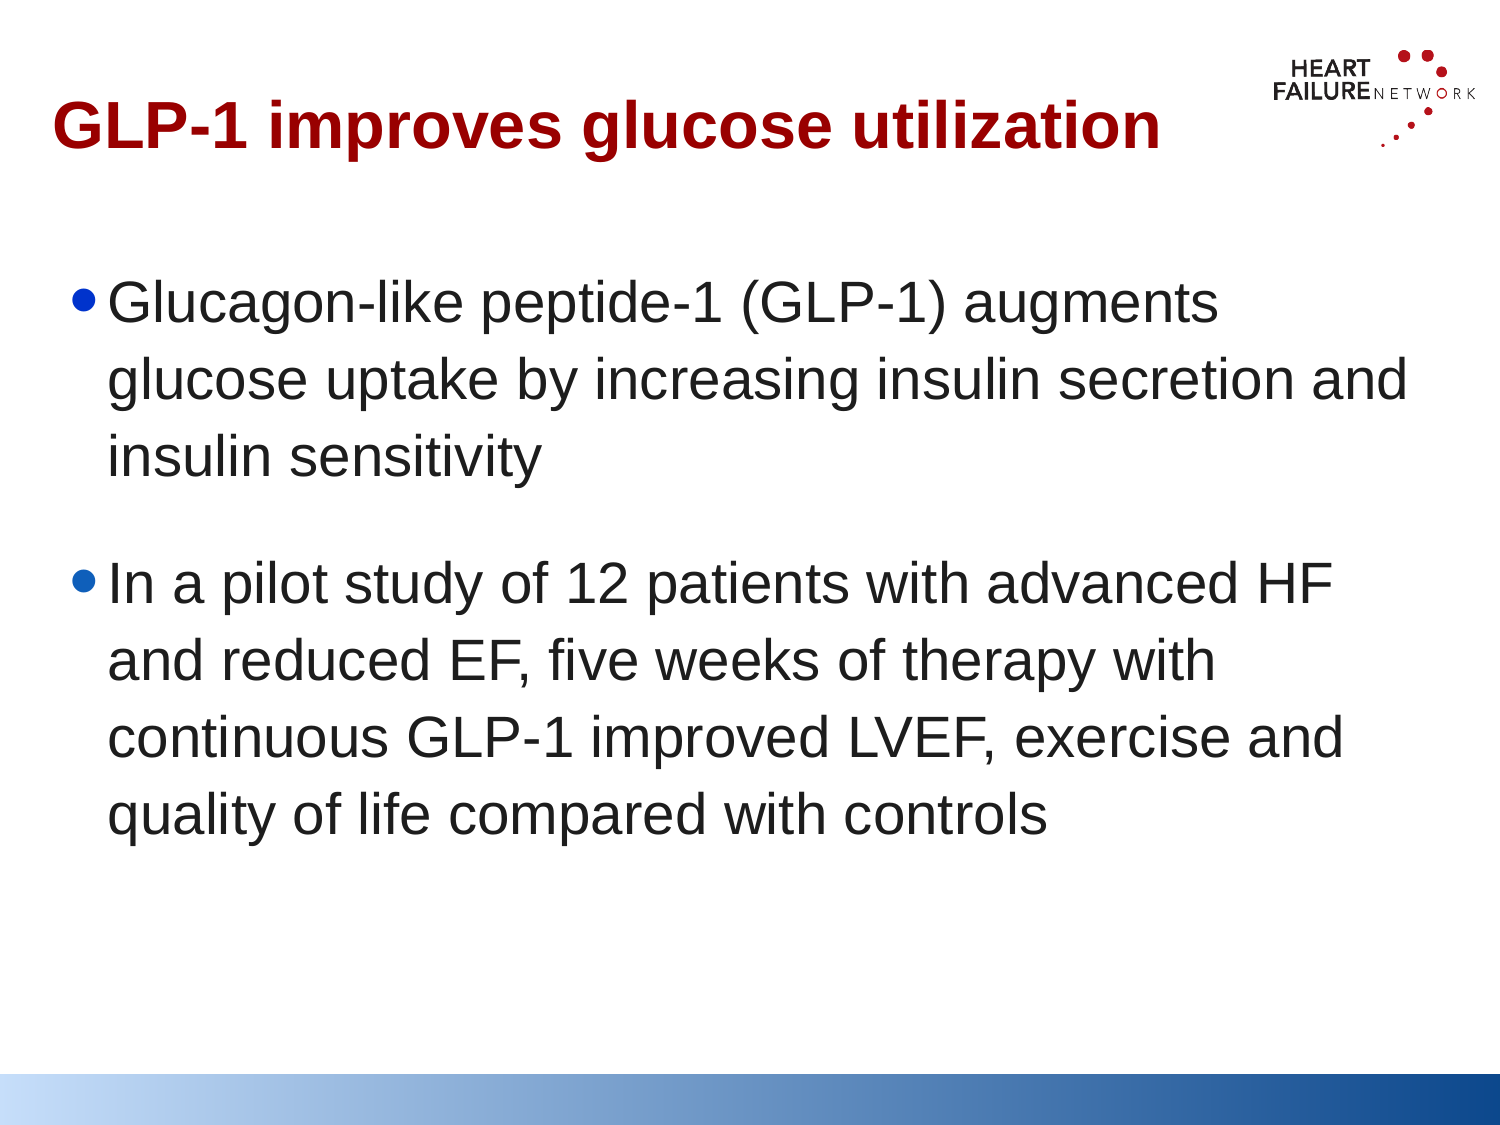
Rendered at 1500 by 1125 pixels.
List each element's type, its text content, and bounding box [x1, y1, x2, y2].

text_box GLP-1 improves glucose utilization [37, 74, 1338, 170]
picture [1274, 50, 1475, 147]
text_box Glucagon-like peptide-1 (GLP-1) augments glucose uptake by increasing insulin secretion and insulin sensitivity In a pilot study of 12 patients with advanced HF and reduced EF, five weeks of therapy with continuous GLP-1 improved LVEF, exercise and quality of life compared with controls [54, 249, 1438, 854]
